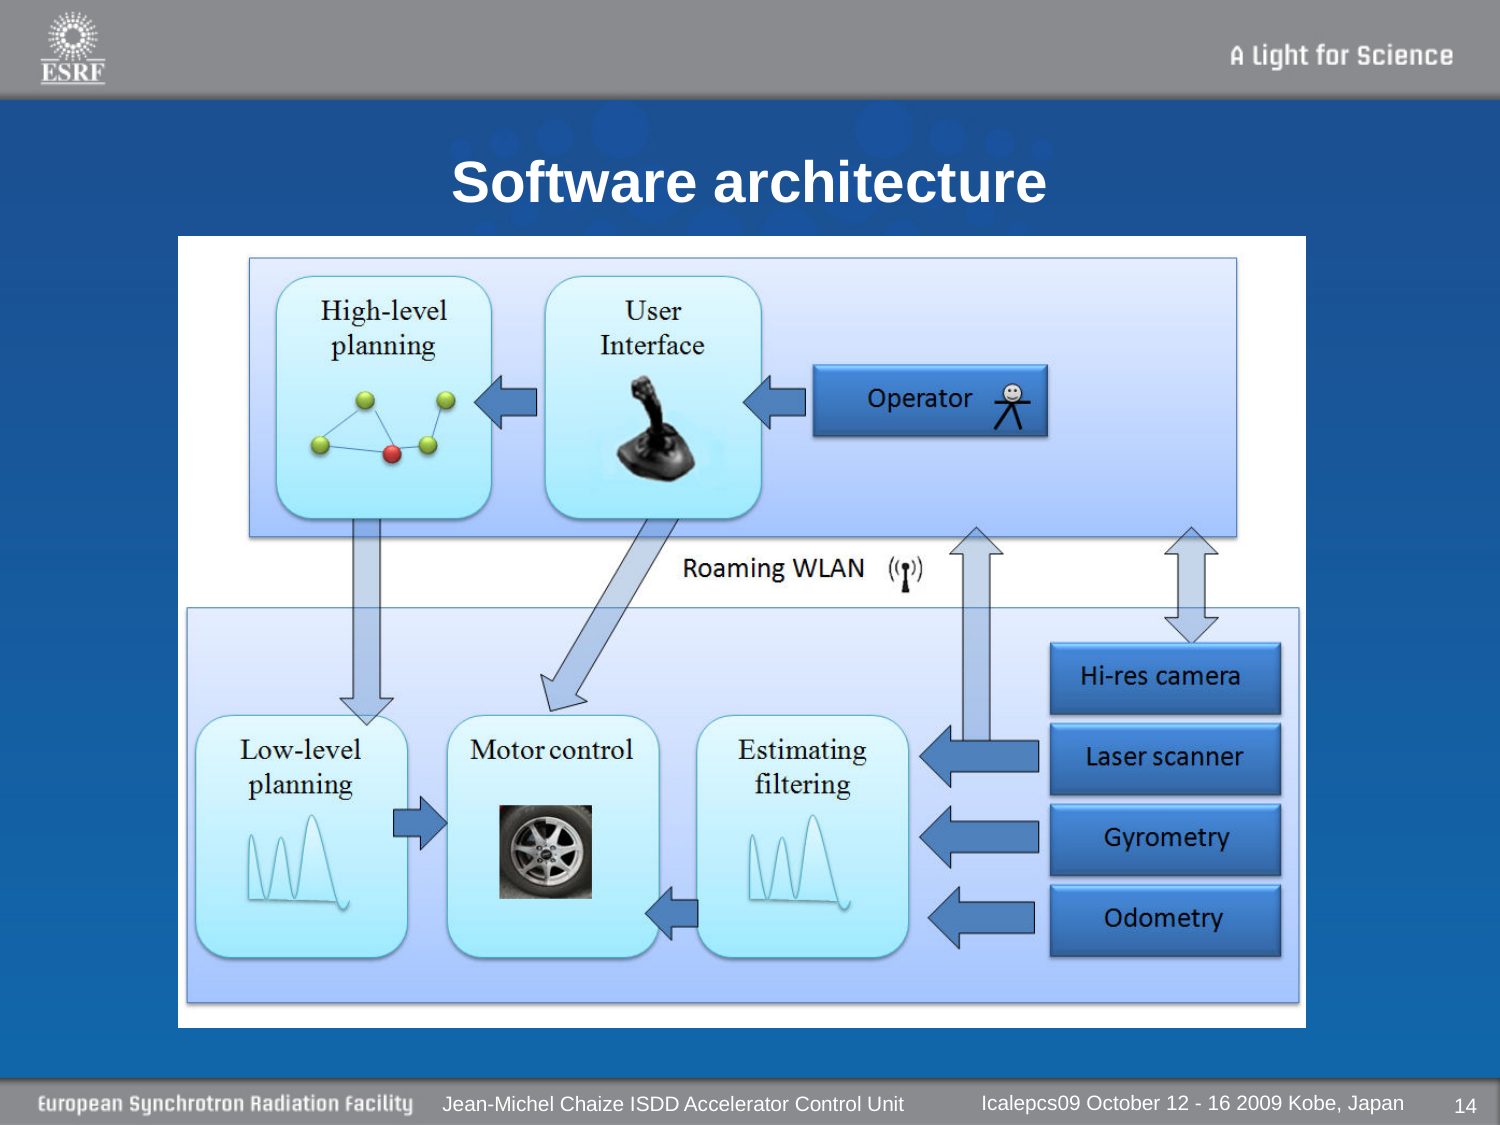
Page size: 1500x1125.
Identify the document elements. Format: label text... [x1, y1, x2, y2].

footer Jean-Michel Chaize ISDD Accelerator Control Unit [419, 1082, 920, 1125]
slide_number 14 [1429, 1084, 1493, 1125]
title Software architecture [74, 108, 1426, 249]
picture [0, 0, 1500, 1125]
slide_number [966, 1081, 1426, 1125]
